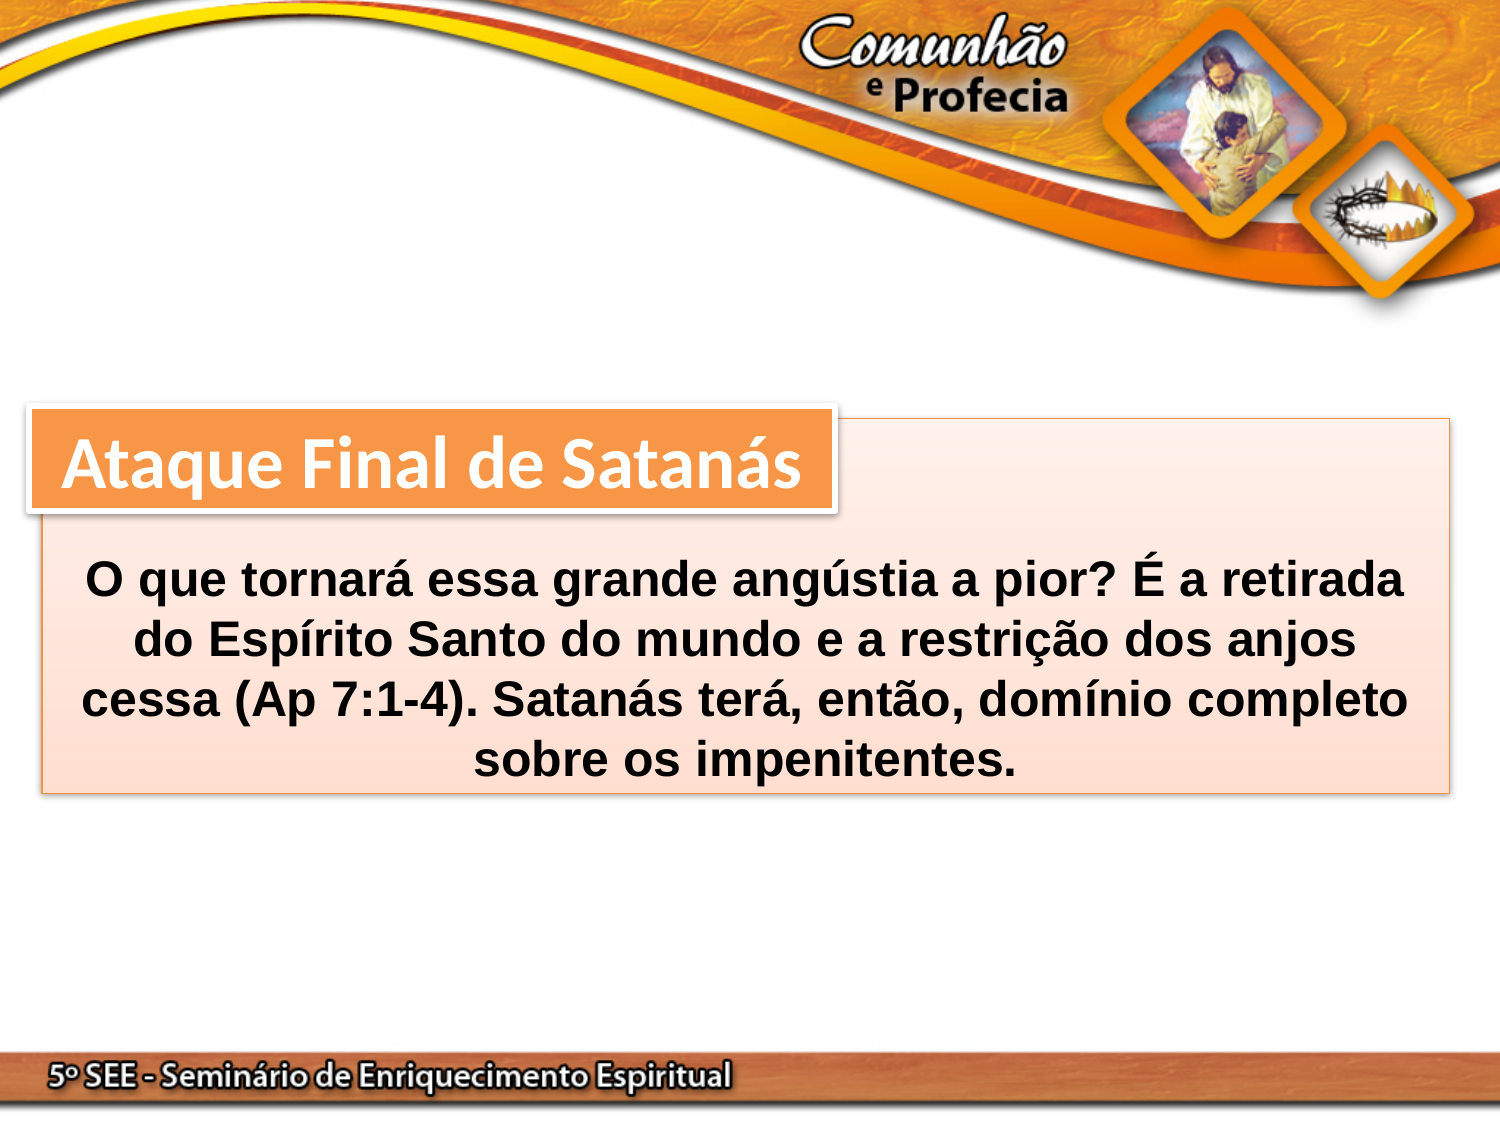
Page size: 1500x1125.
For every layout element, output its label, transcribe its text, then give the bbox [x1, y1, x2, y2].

picture [0, 0, 1500, 1125]
text_box Ataque Final de Satanás [26, 403, 838, 514]
text_box O que tornará essa grande angústia a pior? É a retirada do Espírito Santo do mundo e a restrição dos anjos cessa (Ap 7:1-4). Satanás terá, então, domínio completo sobre os impenitentes. [41, 418, 1450, 794]
